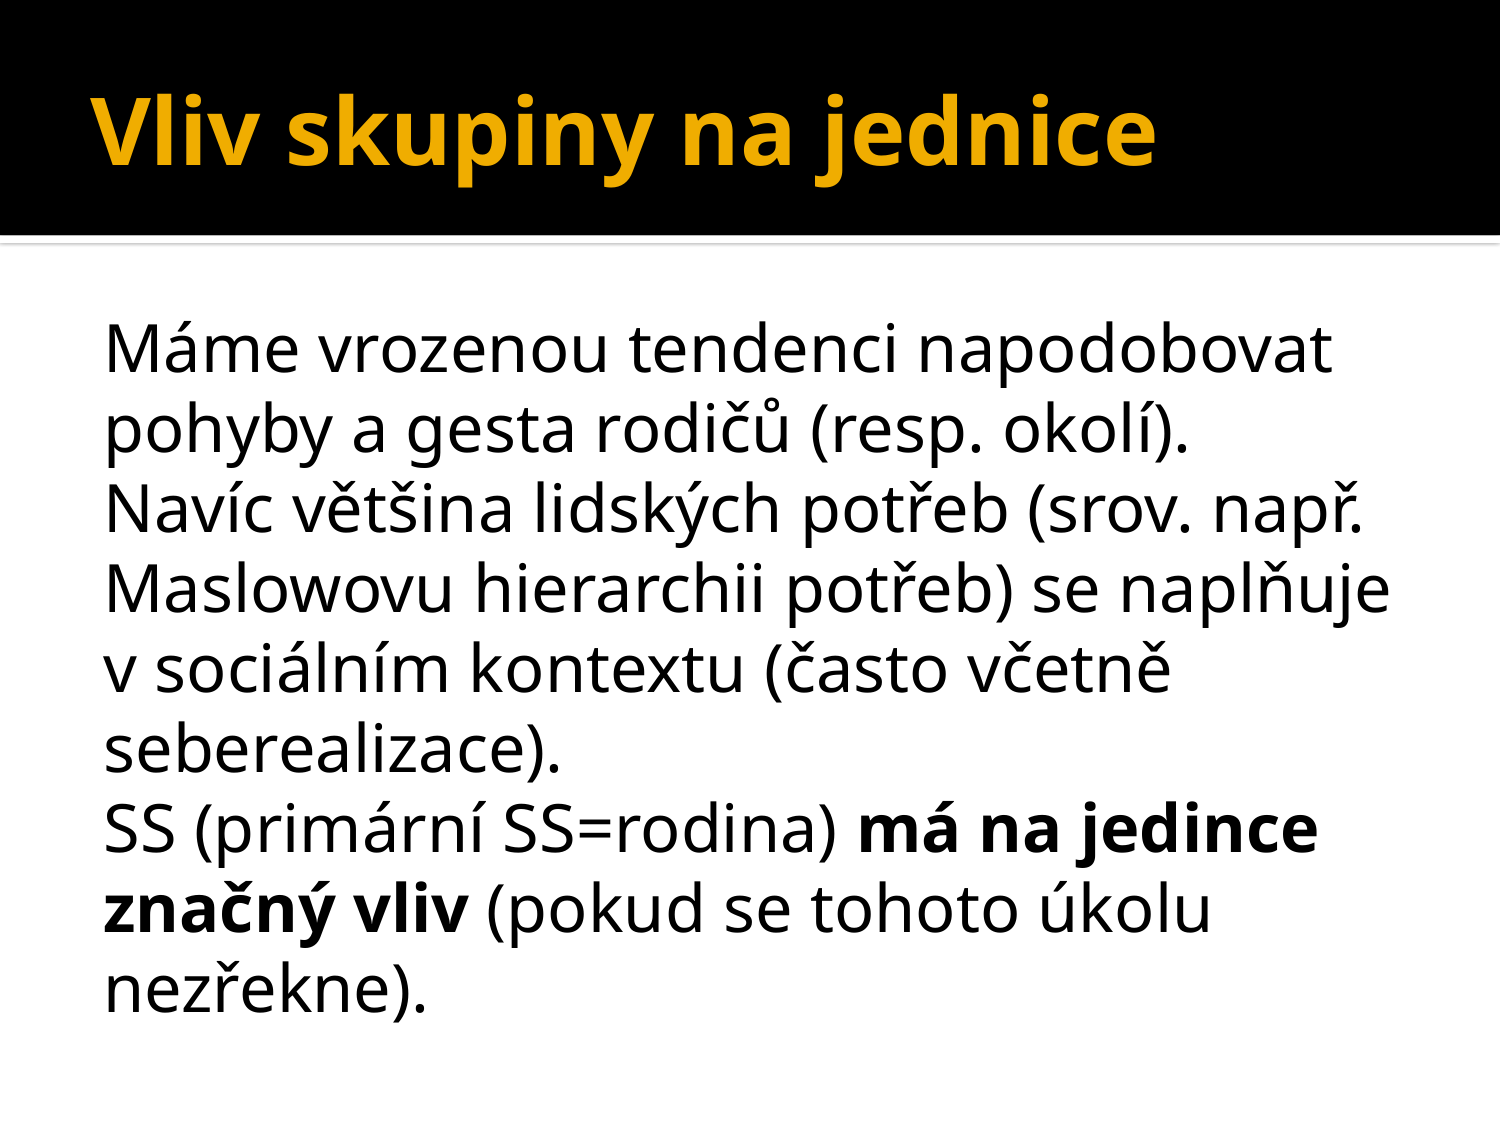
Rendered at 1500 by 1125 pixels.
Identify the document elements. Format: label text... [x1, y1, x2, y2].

list Máme vrozenou tendenci napodobovat pohyby a gesta rodičů (resp. okolí). Navíc většina lidských potřeb (srov. např. Maslowovu hierarchii potřeb) se naplňuje v sociálním kontextu (často včetně seberealizace). SS (primární SS=rodina) má na jedince značný vliv (pokud se tohoto úkolu nezřekne). [75, 291, 1425, 1050]
title Vliv skupiny na jednice [75, 25, 1425, 231]
